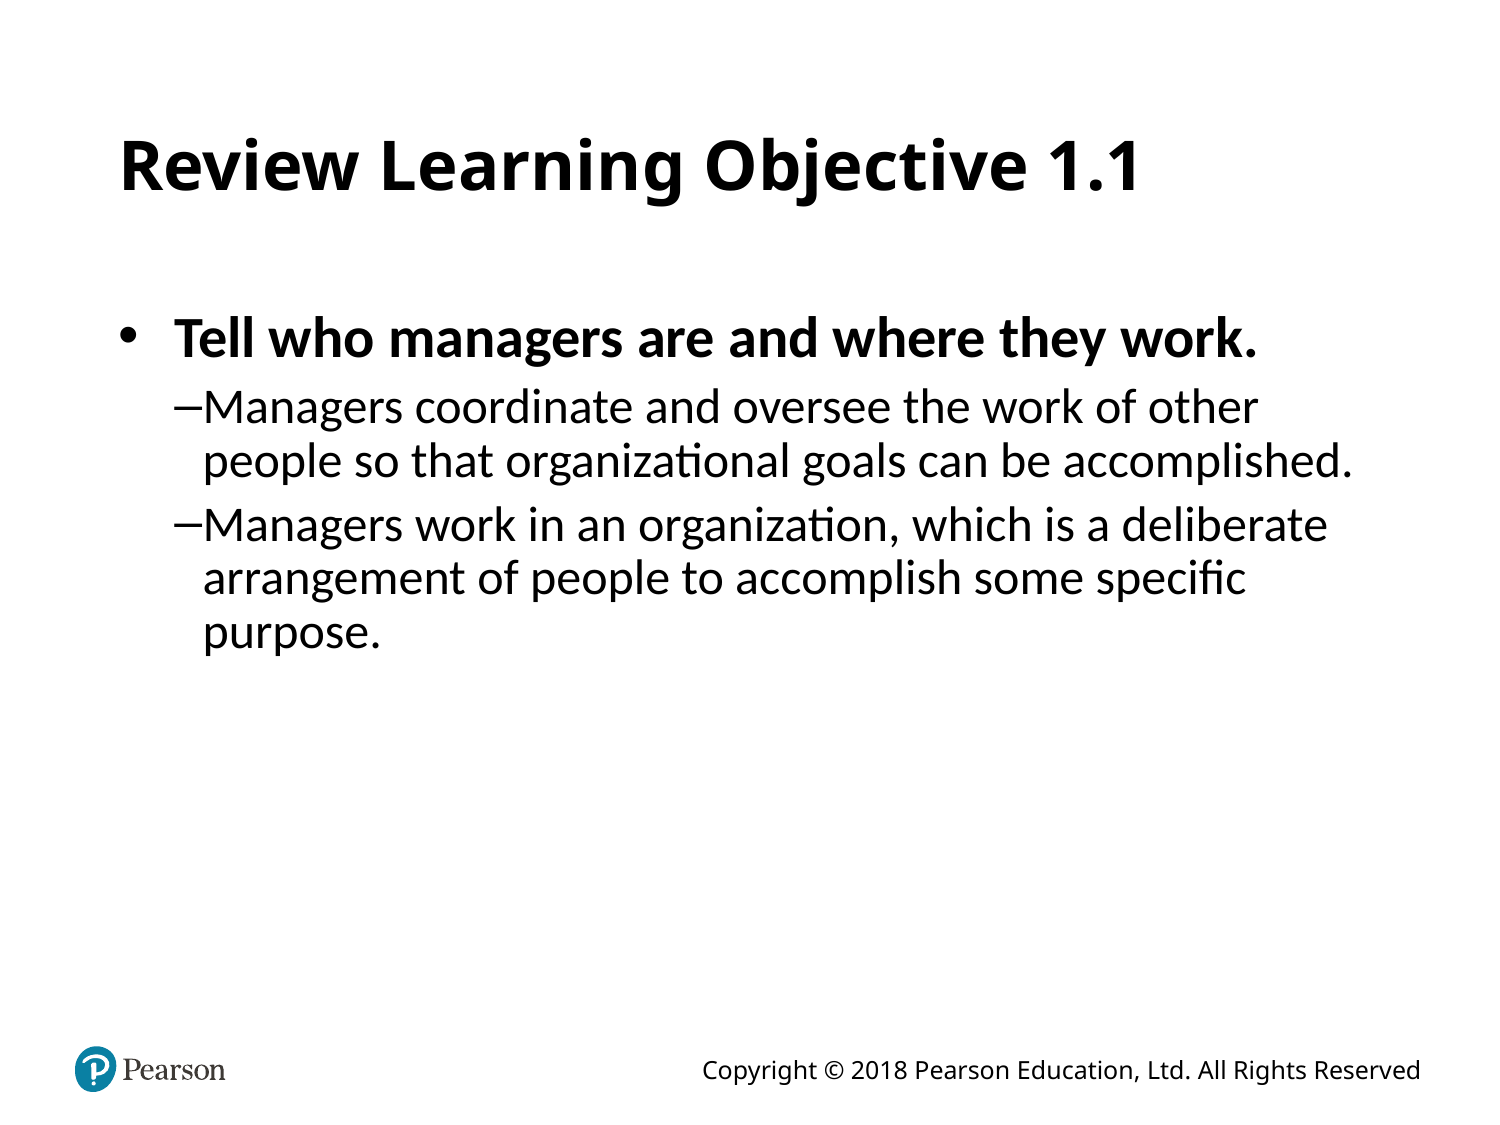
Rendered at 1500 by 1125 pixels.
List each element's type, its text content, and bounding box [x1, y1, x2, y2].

list Tell who managers are and where they work. Managers coordinate and oversee the work of other people so that organizational goals can be accomplished. Managers work in an organization, which is a deliberate arrangement of people to accomplish some specific purpose. [103, 299, 1397, 1014]
title Review Learning Objective 1.1 [103, 59, 1397, 278]
